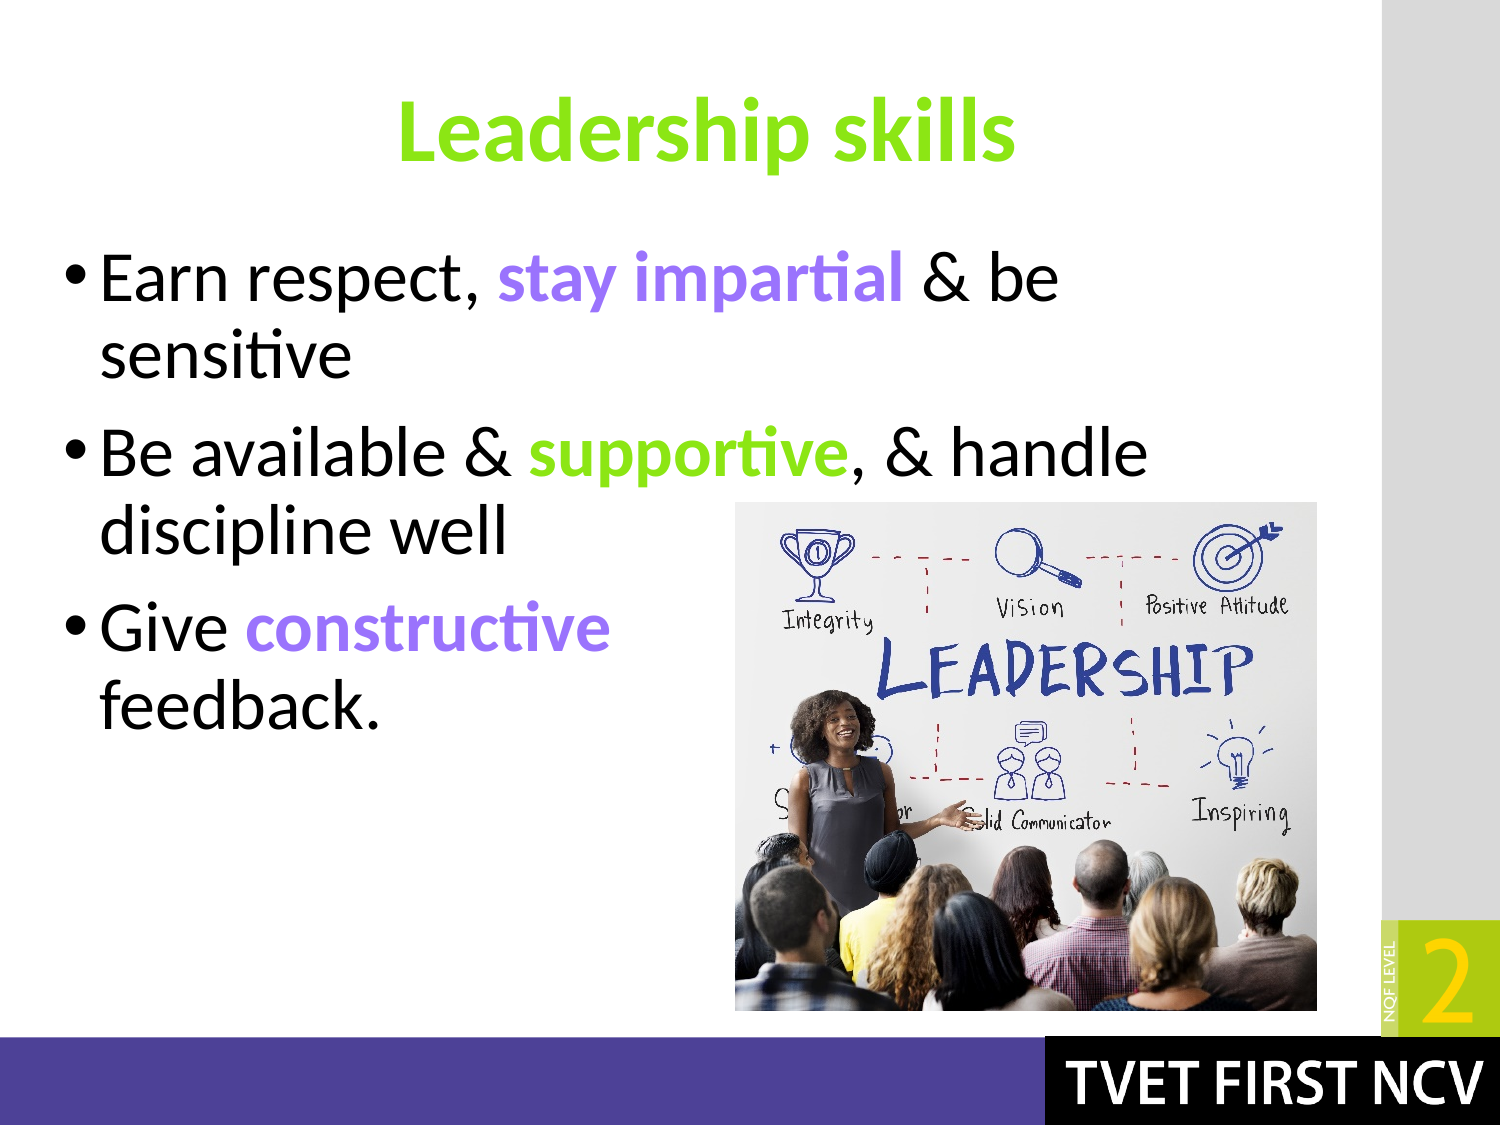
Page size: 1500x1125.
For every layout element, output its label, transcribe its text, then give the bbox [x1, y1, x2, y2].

list Earn respect, stay impartial & be sensitive Be available & supportive, & handle discipline well Give constructive feedback. [48, 231, 1317, 757]
title Leadership skills [59, 72, 1357, 191]
picture [734, 502, 1317, 1011]
picture [1381, 920, 1500, 1037]
picture [1065, 1050, 1484, 1120]
